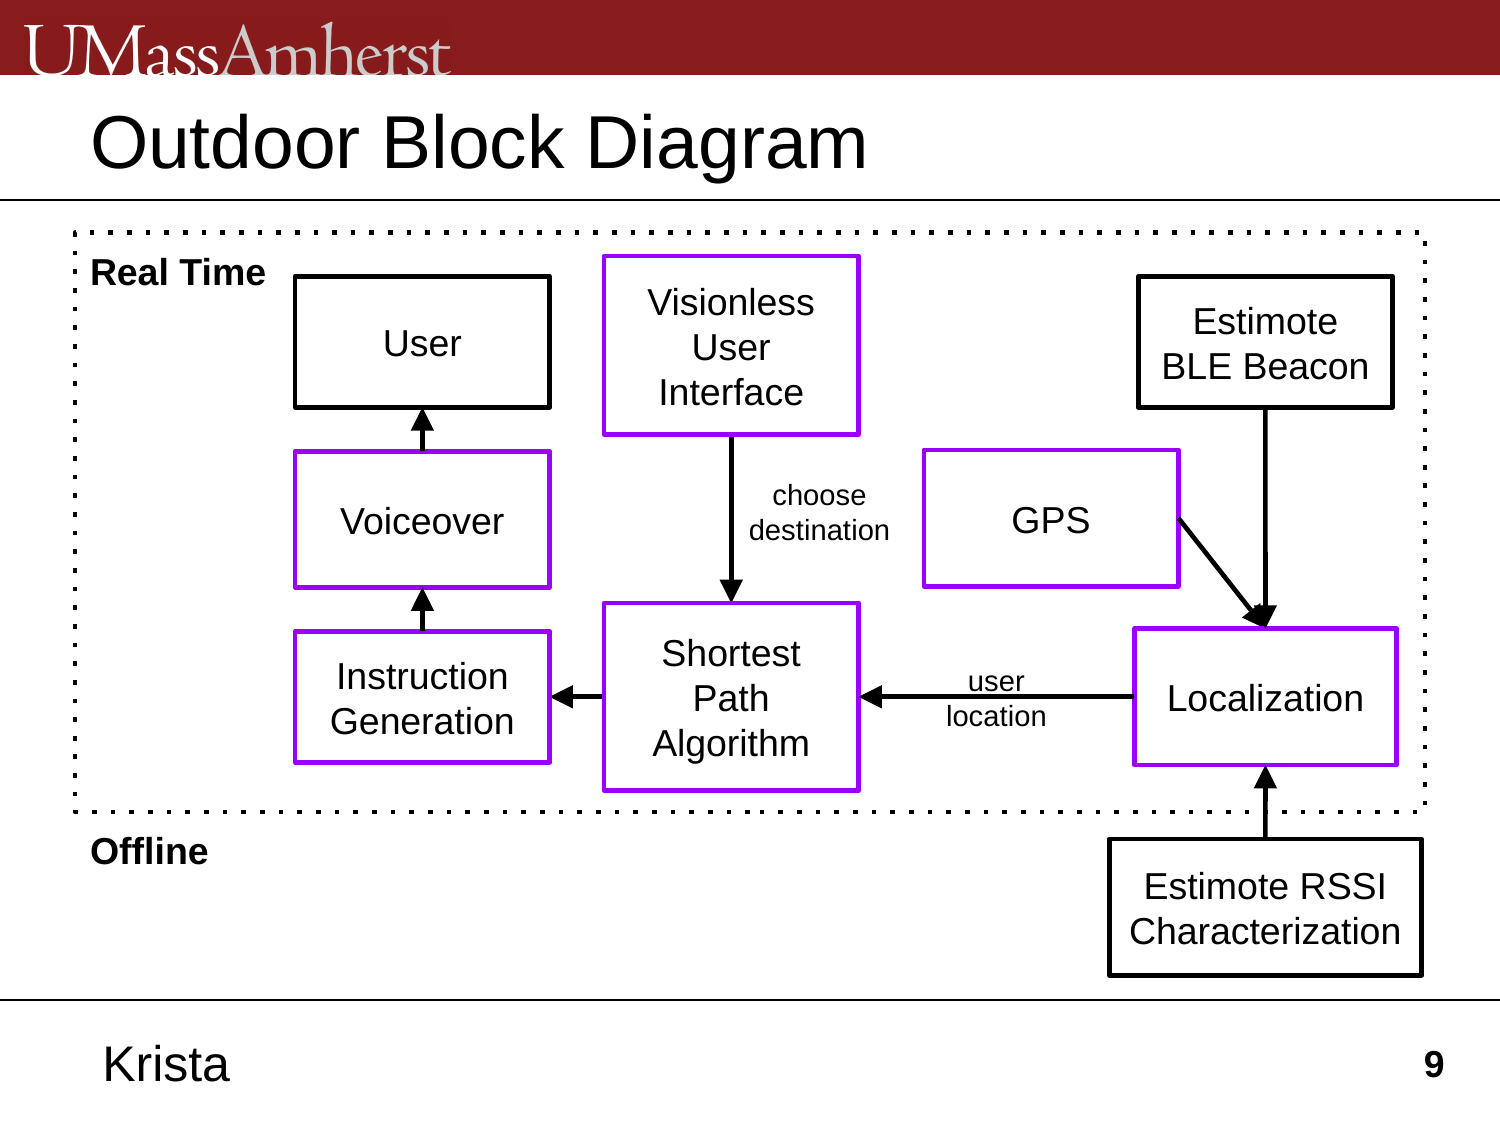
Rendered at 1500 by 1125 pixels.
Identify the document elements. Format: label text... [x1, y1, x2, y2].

text_box [74, 232, 1264, 812]
picture [0, 0, 1500, 75]
text_box 9 [1408, 1024, 1482, 1095]
text_box Real Time [75, 232, 310, 290]
text_box GPS [923, 449, 1179, 587]
text_box Voiceover [295, 451, 550, 588]
text_box Shortest Path Algorithm [604, 603, 859, 791]
text_box Visionless User Interface [604, 256, 859, 435]
text_box Outdoor Block Diagram [74, 45, 1425, 232]
text_box Instruction Generation [295, 631, 550, 763]
text_box Localization [1134, 628, 1397, 765]
text_box Offline [75, 811, 310, 869]
text_box Estimote BLE Beacon [1138, 276, 1393, 408]
text_box Estimote RSSI Characterization [1109, 838, 1422, 976]
text_box choose destination [735, 477, 909, 546]
text_box Krista [87, 1016, 269, 1102]
text_box [310, 232, 1425, 812]
text_box user location [921, 706, 1072, 731]
text_box user location [921, 662, 1072, 696]
text_box User [295, 276, 550, 408]
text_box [1178, 517, 1261, 629]
